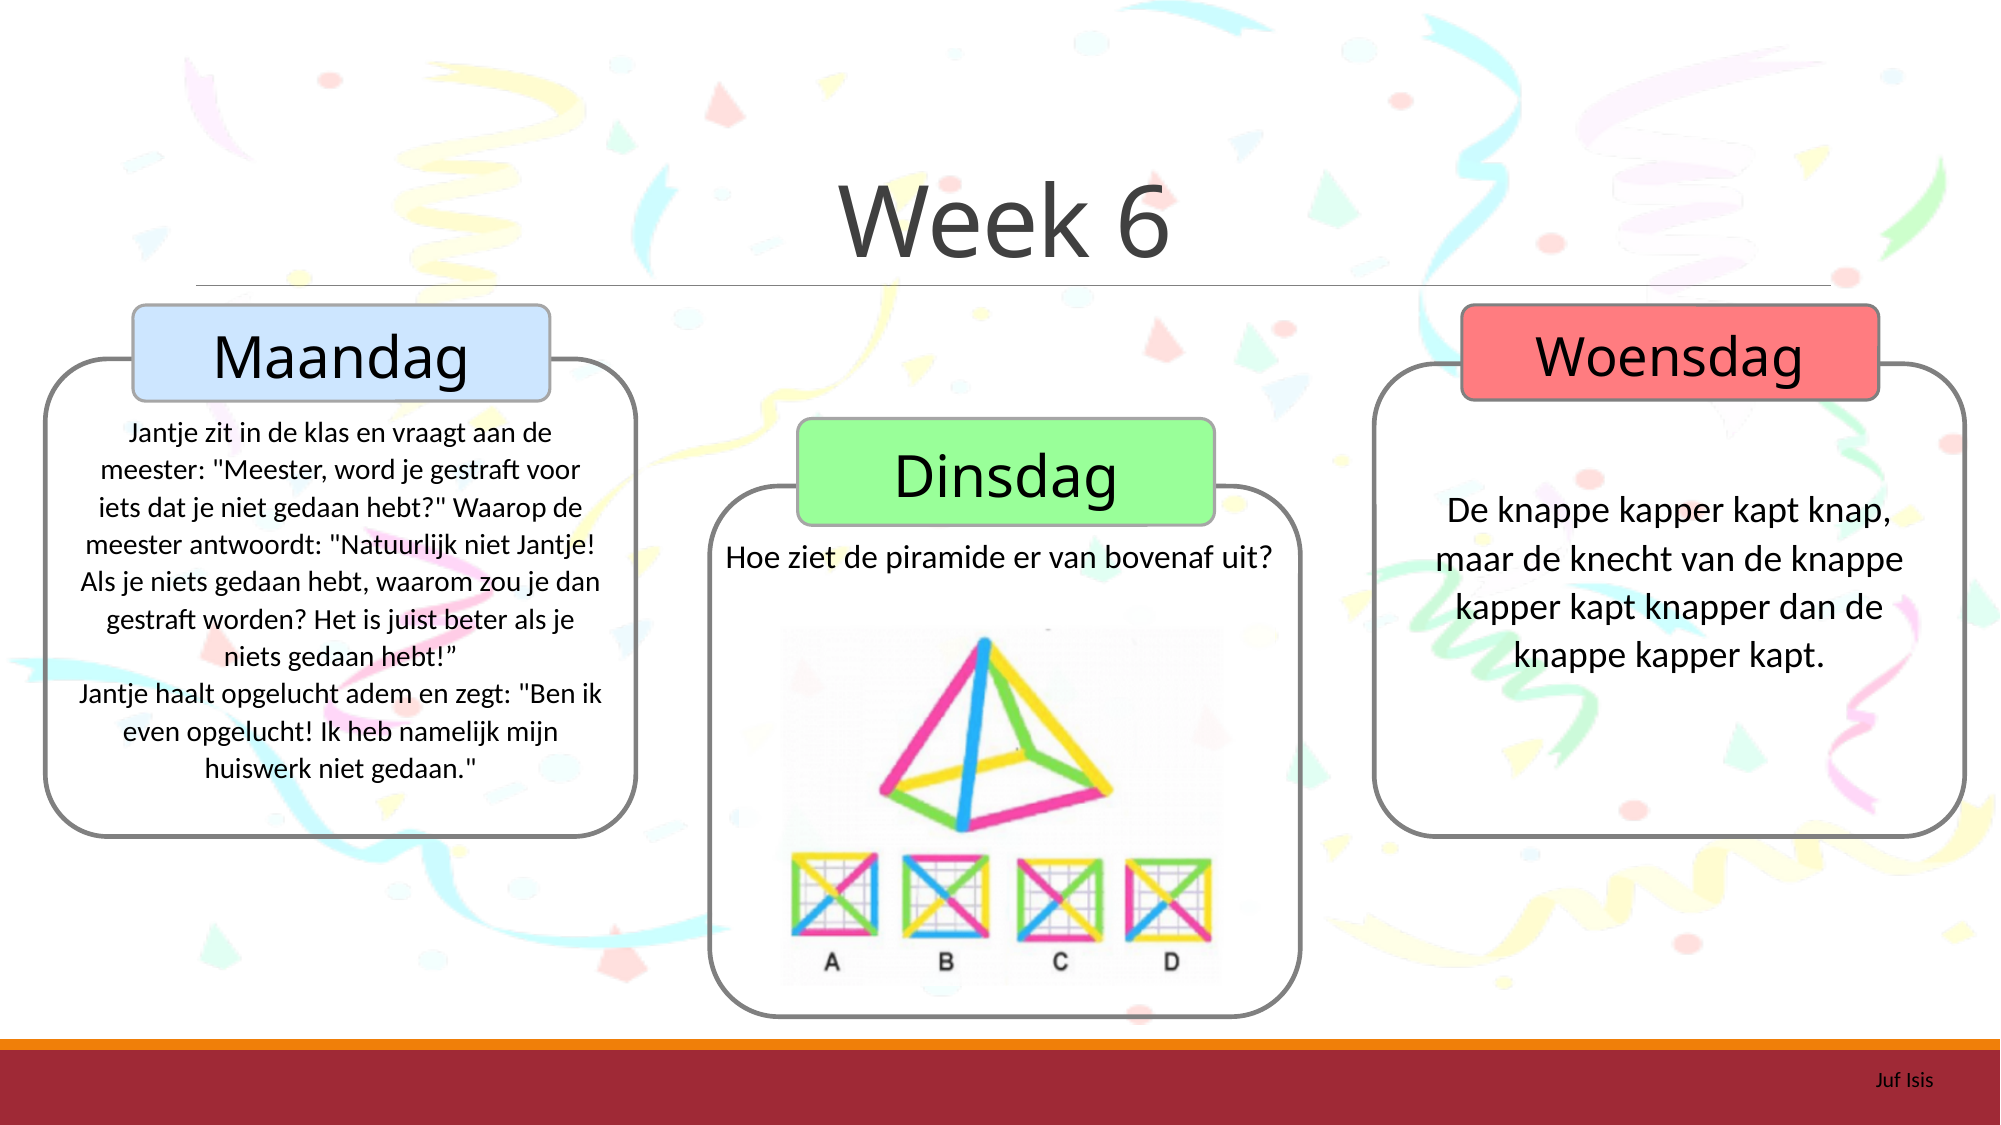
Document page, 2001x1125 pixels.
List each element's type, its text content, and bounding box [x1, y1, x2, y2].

picture [4, 0, 2000, 1026]
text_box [1373, 304, 1966, 837]
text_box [44, 304, 637, 837]
text_box Juf Isis [1580, 1058, 1949, 1100]
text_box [703, 417, 1301, 1018]
